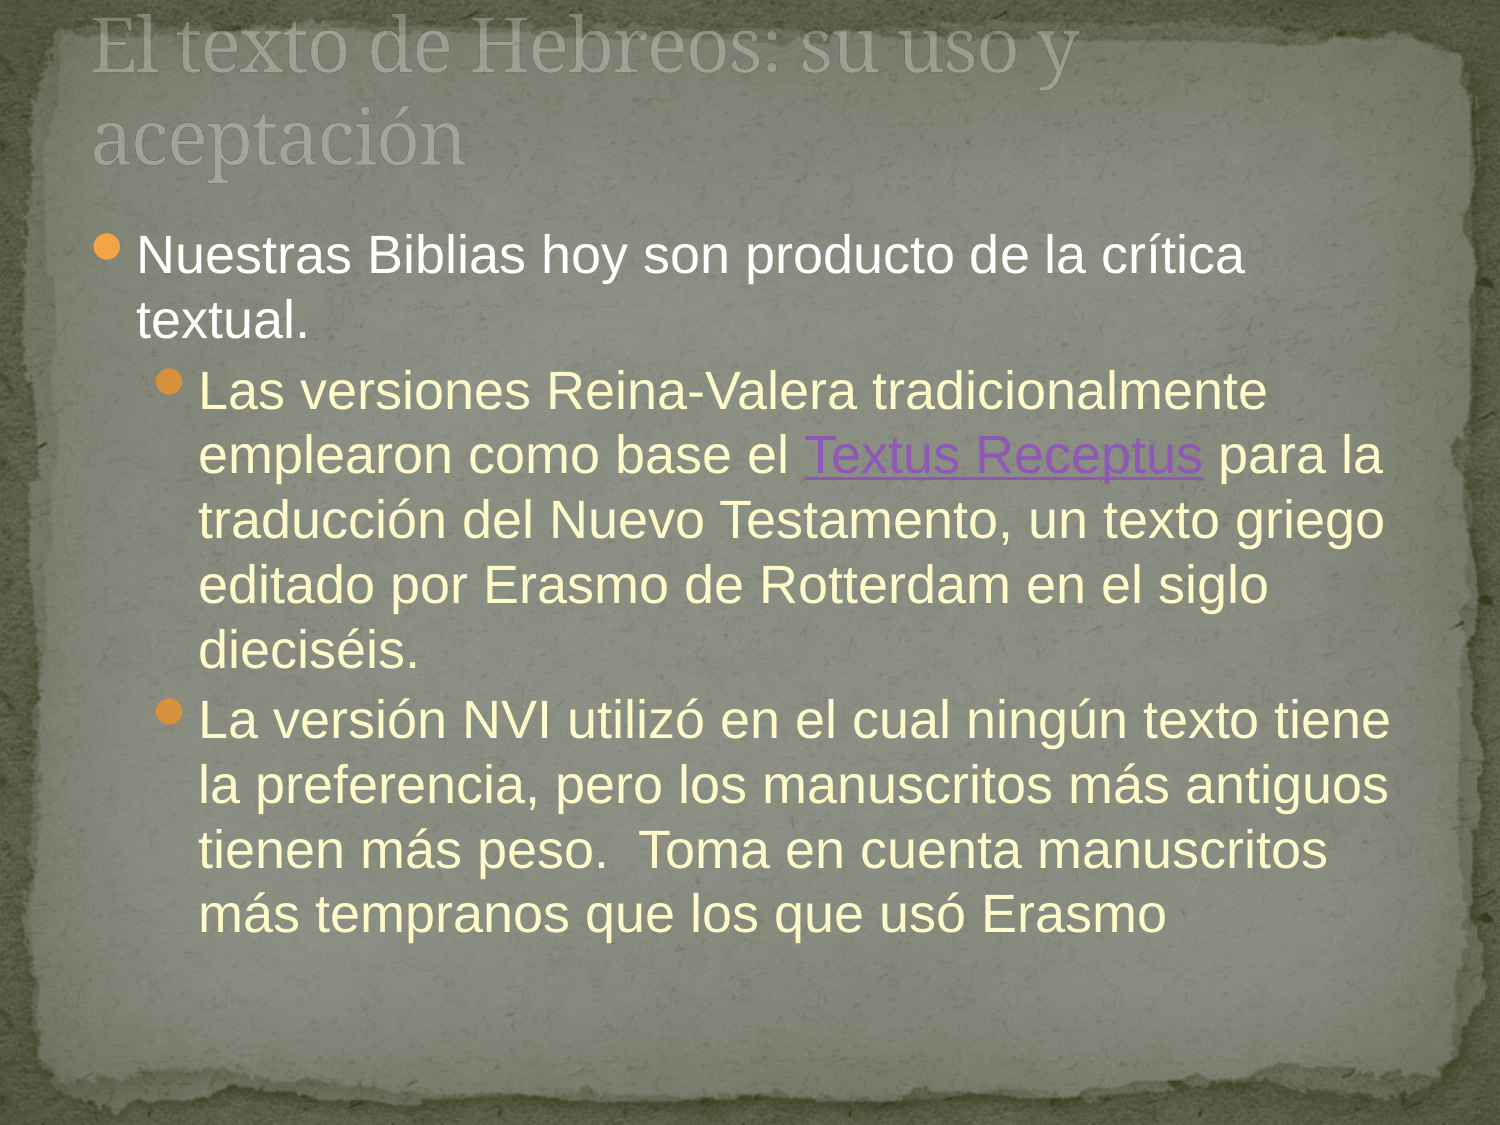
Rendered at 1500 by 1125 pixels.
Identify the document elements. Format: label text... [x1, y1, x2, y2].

list Nuestras Biblias hoy son producto de la crítica textual. Las versiones Reina-Valera tradicionalmente emplearon como base el Textus Receptus para la traducción del Nuevo Testamento, un texto griego editado por Erasmo de Rotterdam en el siglo dieciséis. La versión NVI utilizó en el cual ningún texto tiene la preferencia, pero los manuscritos más antiguos tienen más peso. Toma en cuenta manuscritos más tempranos que los que usó Erasmo [75, 212, 1425, 963]
title El texto de Hebreos: su uso y aceptación [74, 0, 1425, 188]
